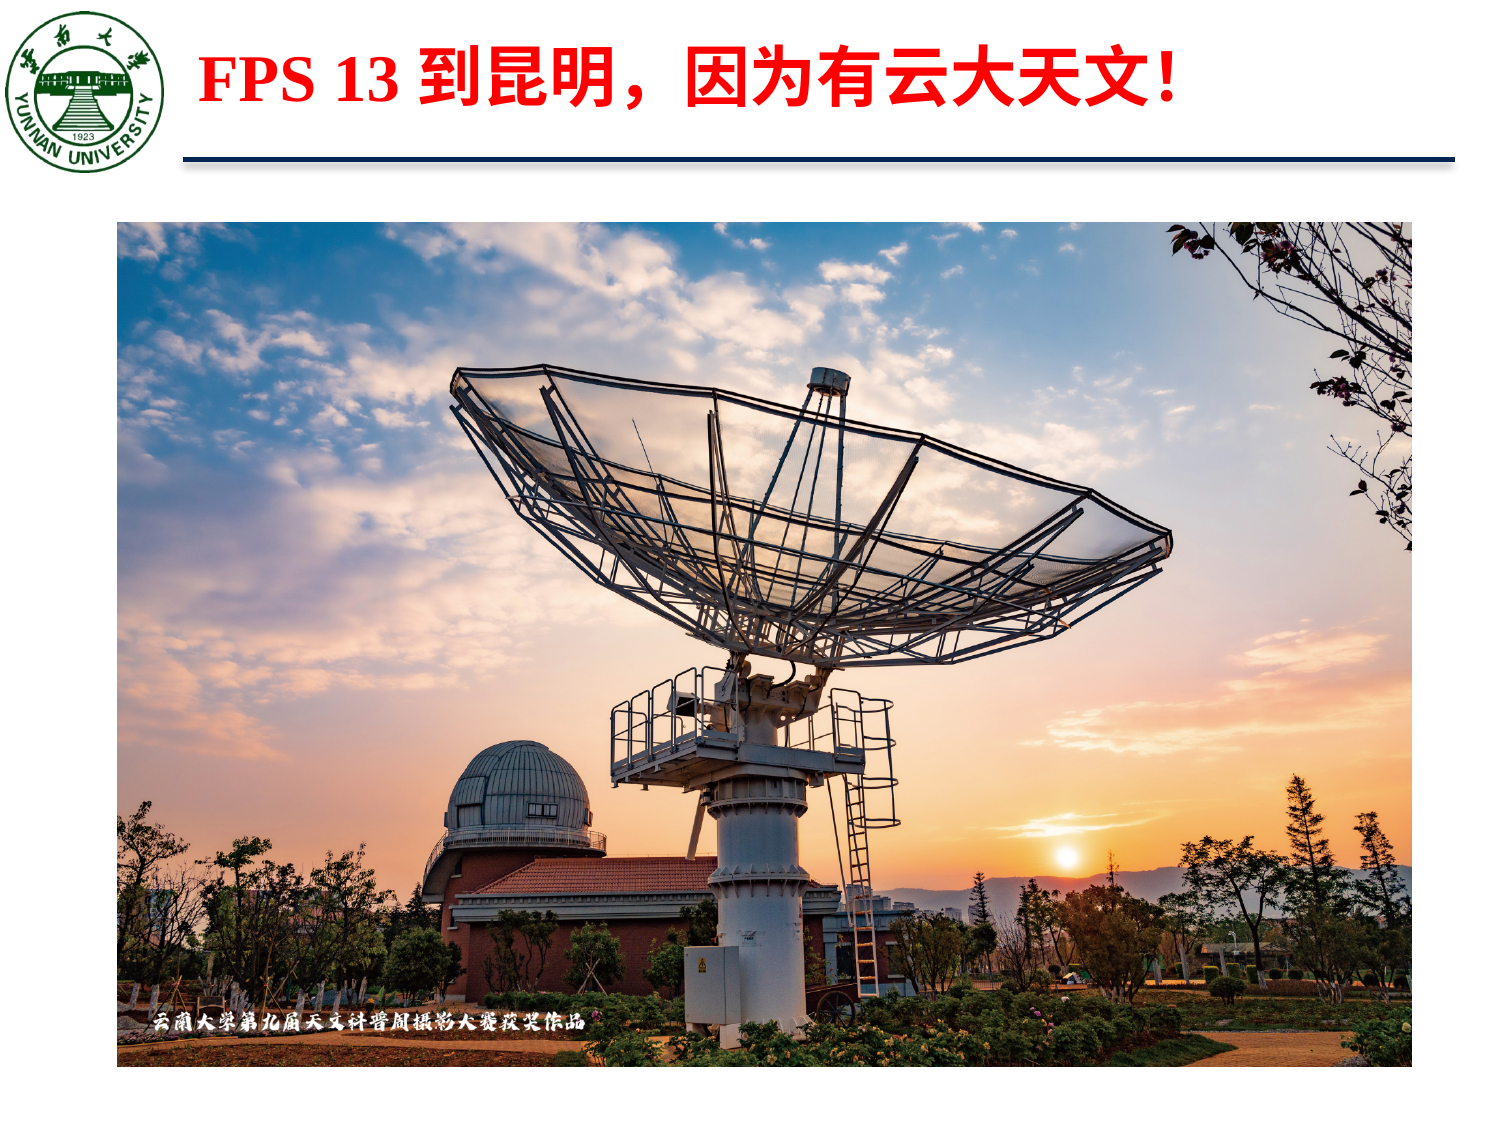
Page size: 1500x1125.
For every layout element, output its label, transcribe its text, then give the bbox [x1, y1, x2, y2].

title FPS 13到昆明，因为有云大天文！ [183, 17, 1500, 132]
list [116, 222, 1412, 1067]
picture [5, 11, 164, 173]
